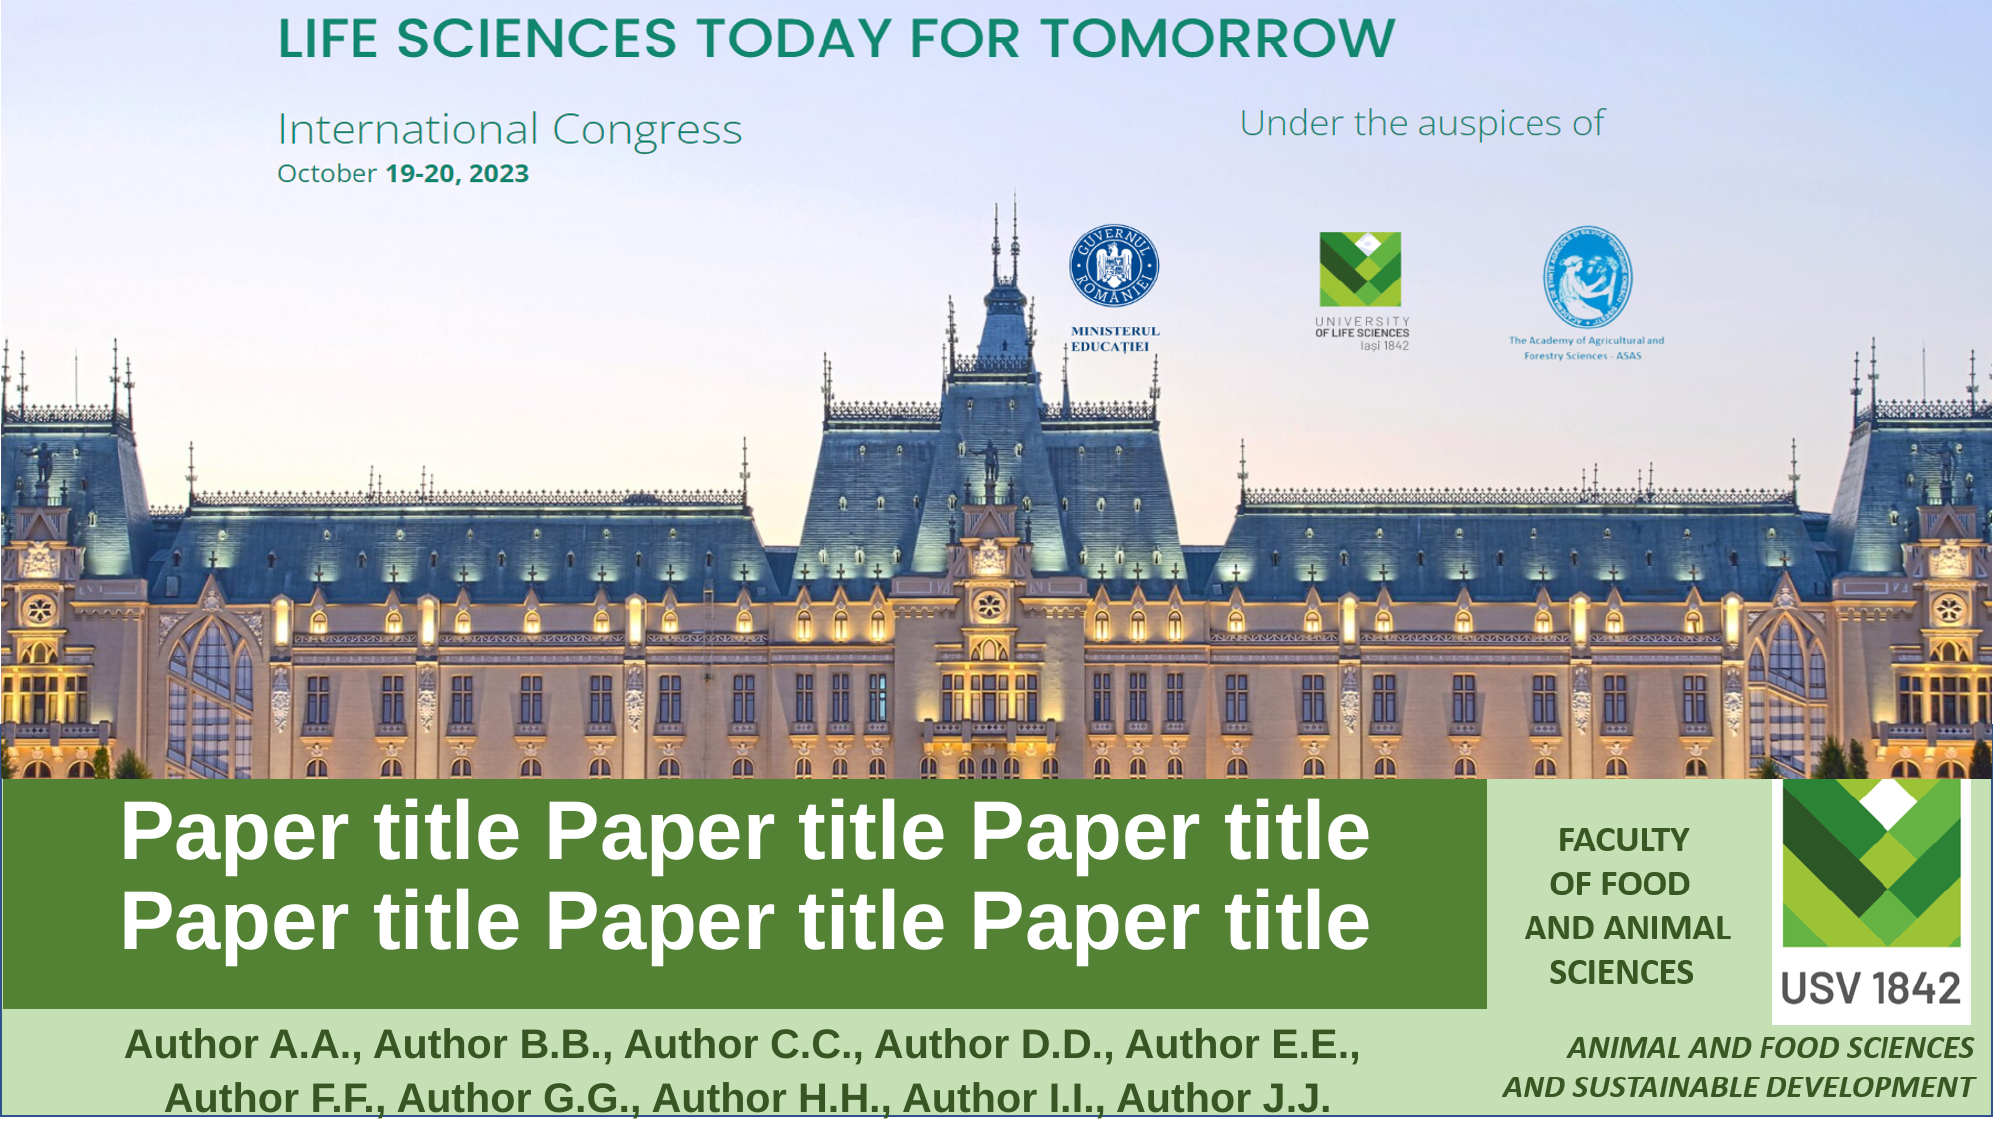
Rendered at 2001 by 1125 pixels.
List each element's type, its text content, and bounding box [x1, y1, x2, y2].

picture [0, 0, 2001, 1125]
title Paper title Paper title Paper title Paper title Paper title Paper title [0, 756, 1494, 999]
subtitle Author A.A., Author B.B., Author C.C., Author D.D., Author E.E., Author F.F., Author G.G., Author H.H., Author I.I., Author J.J. [3, 1004, 1494, 1125]
